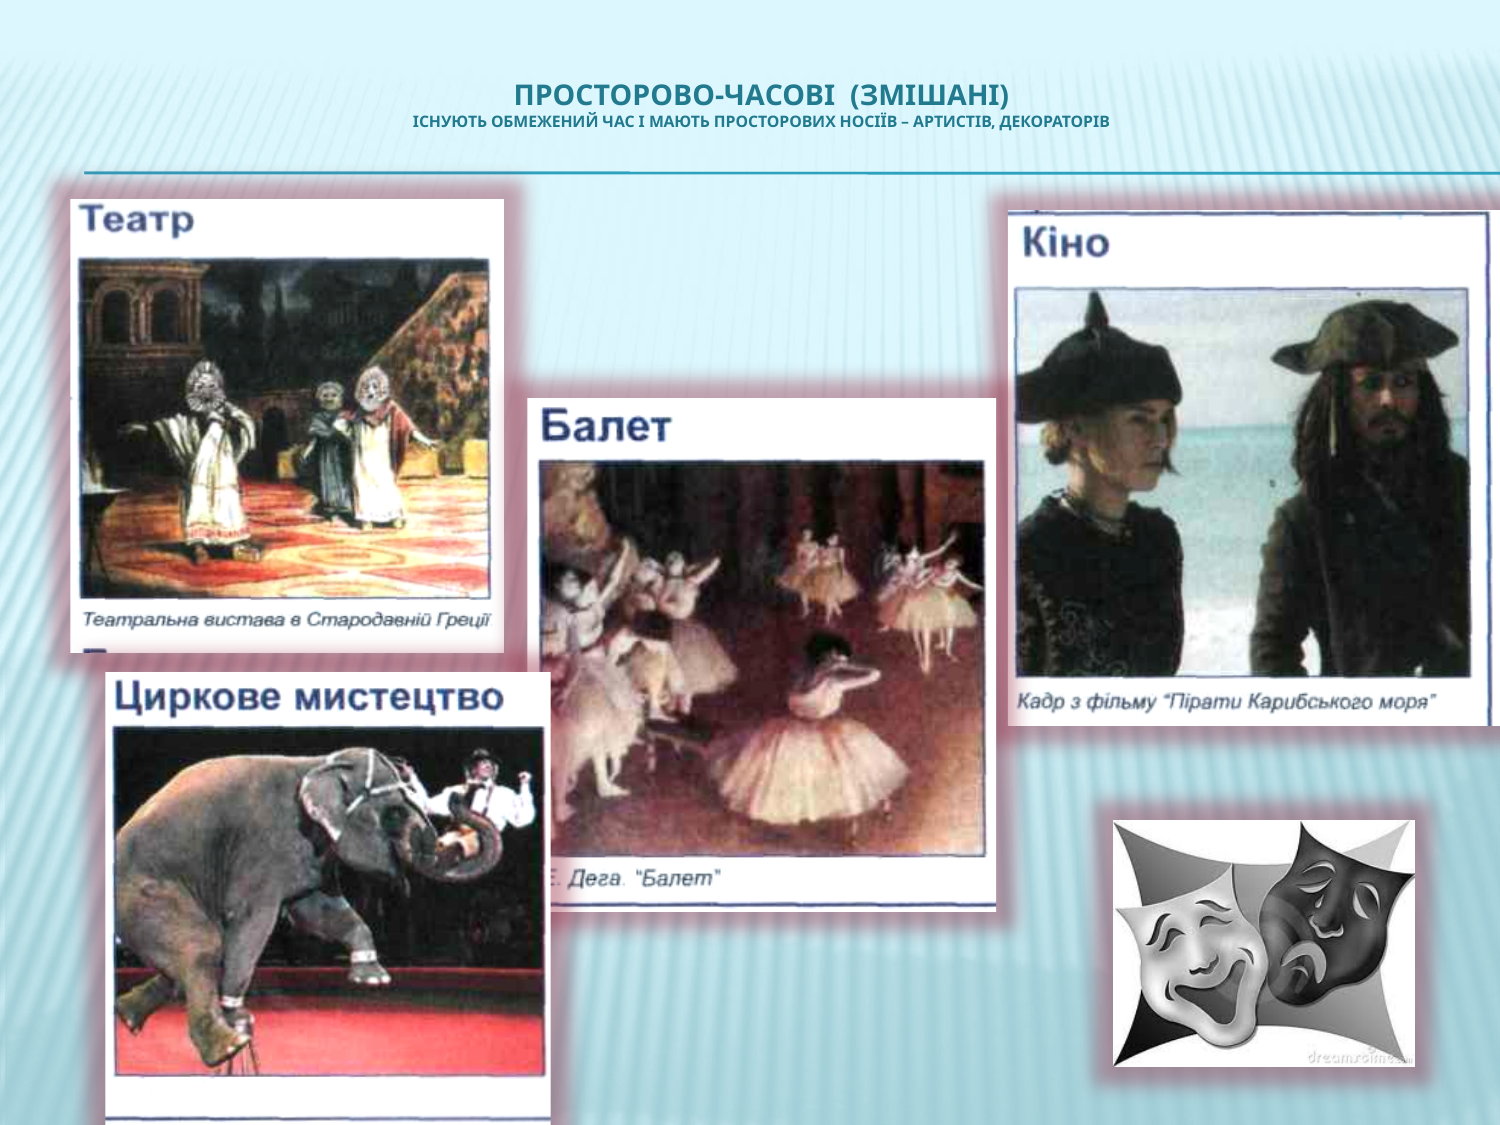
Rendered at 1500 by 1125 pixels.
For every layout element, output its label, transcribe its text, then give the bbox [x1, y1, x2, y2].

picture [69, 198, 505, 653]
picture [1112, 819, 1415, 1067]
picture [1007, 210, 1500, 726]
title Просторово-часові (змішані) Існують обмежений час і мають просторових носіїв – артистів, декораторів [23, 35, 1500, 173]
picture [105, 398, 997, 1125]
